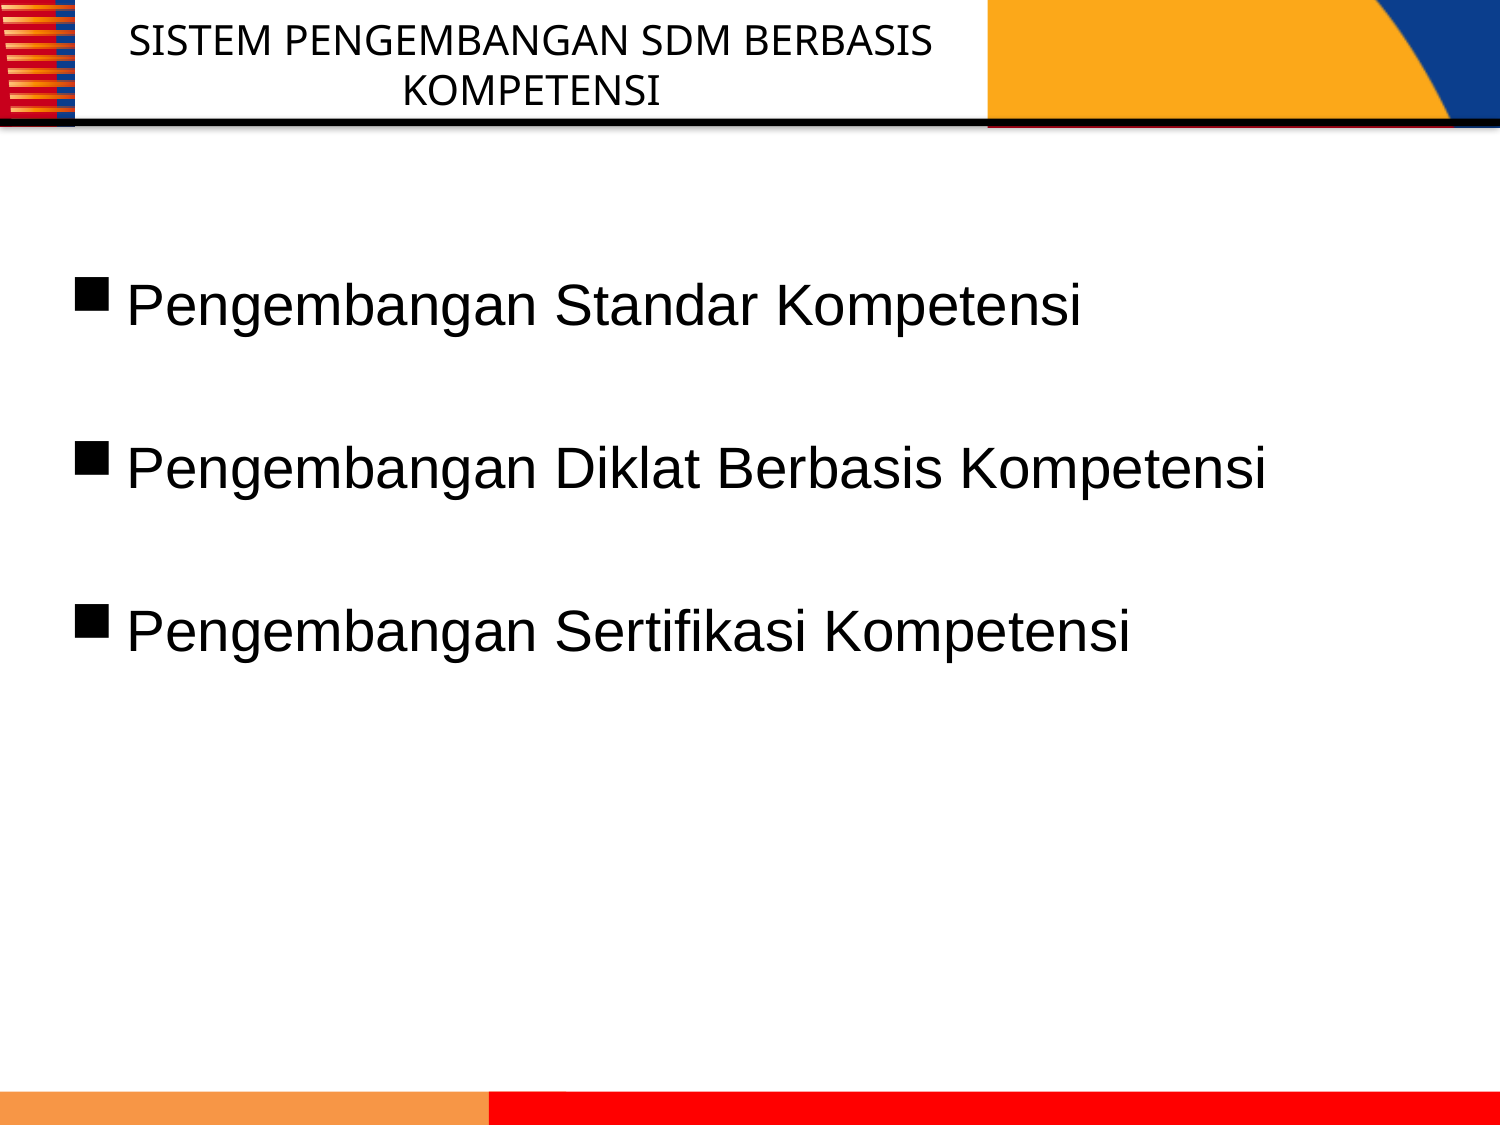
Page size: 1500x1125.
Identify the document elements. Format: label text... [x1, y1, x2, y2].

picture [0, 0, 75, 118]
title SISTEM PENGEMBANGAN SDM BERBASIS KOMPETENSI [75, 0, 988, 128]
list Pengembangan Standar Kompetensi Pengembangan Diklat Berbasis Kompetensi Pengembangan Sertifikasi Kompetensi [55, 259, 1406, 831]
picture [988, 0, 1500, 118]
